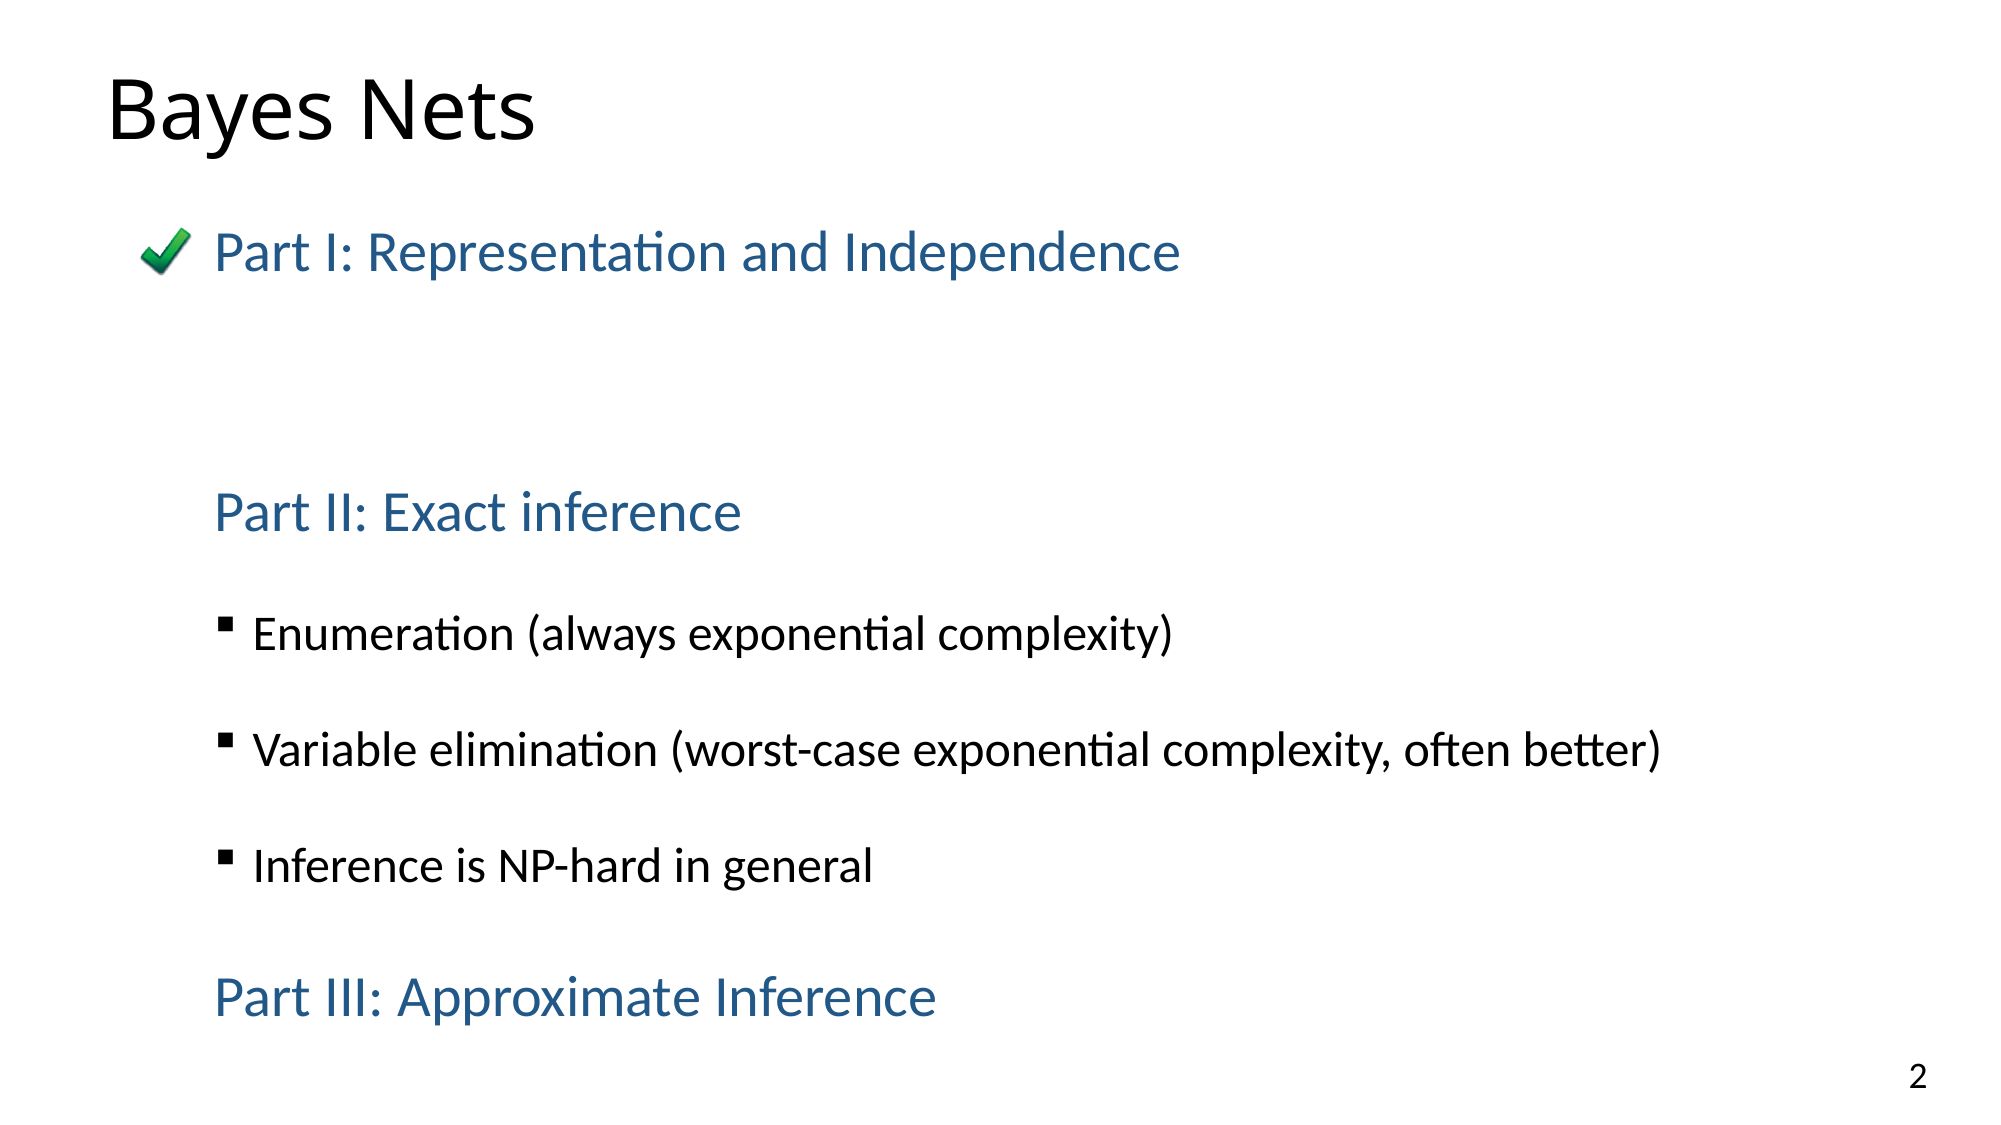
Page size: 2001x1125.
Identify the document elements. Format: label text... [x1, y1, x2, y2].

list Part I: Representation and Independence Part II: Exact inference Enumeration (always exponential complexity) Variable elimination (worst-case exponential complexity, often better) Inference is NP-hard in general Part III: Approximate Inference [200, 213, 1684, 990]
picture [137, 226, 195, 277]
title Bayes Nets [90, 60, 1816, 164]
slide_number 2 [1492, 1043, 1943, 1104]
